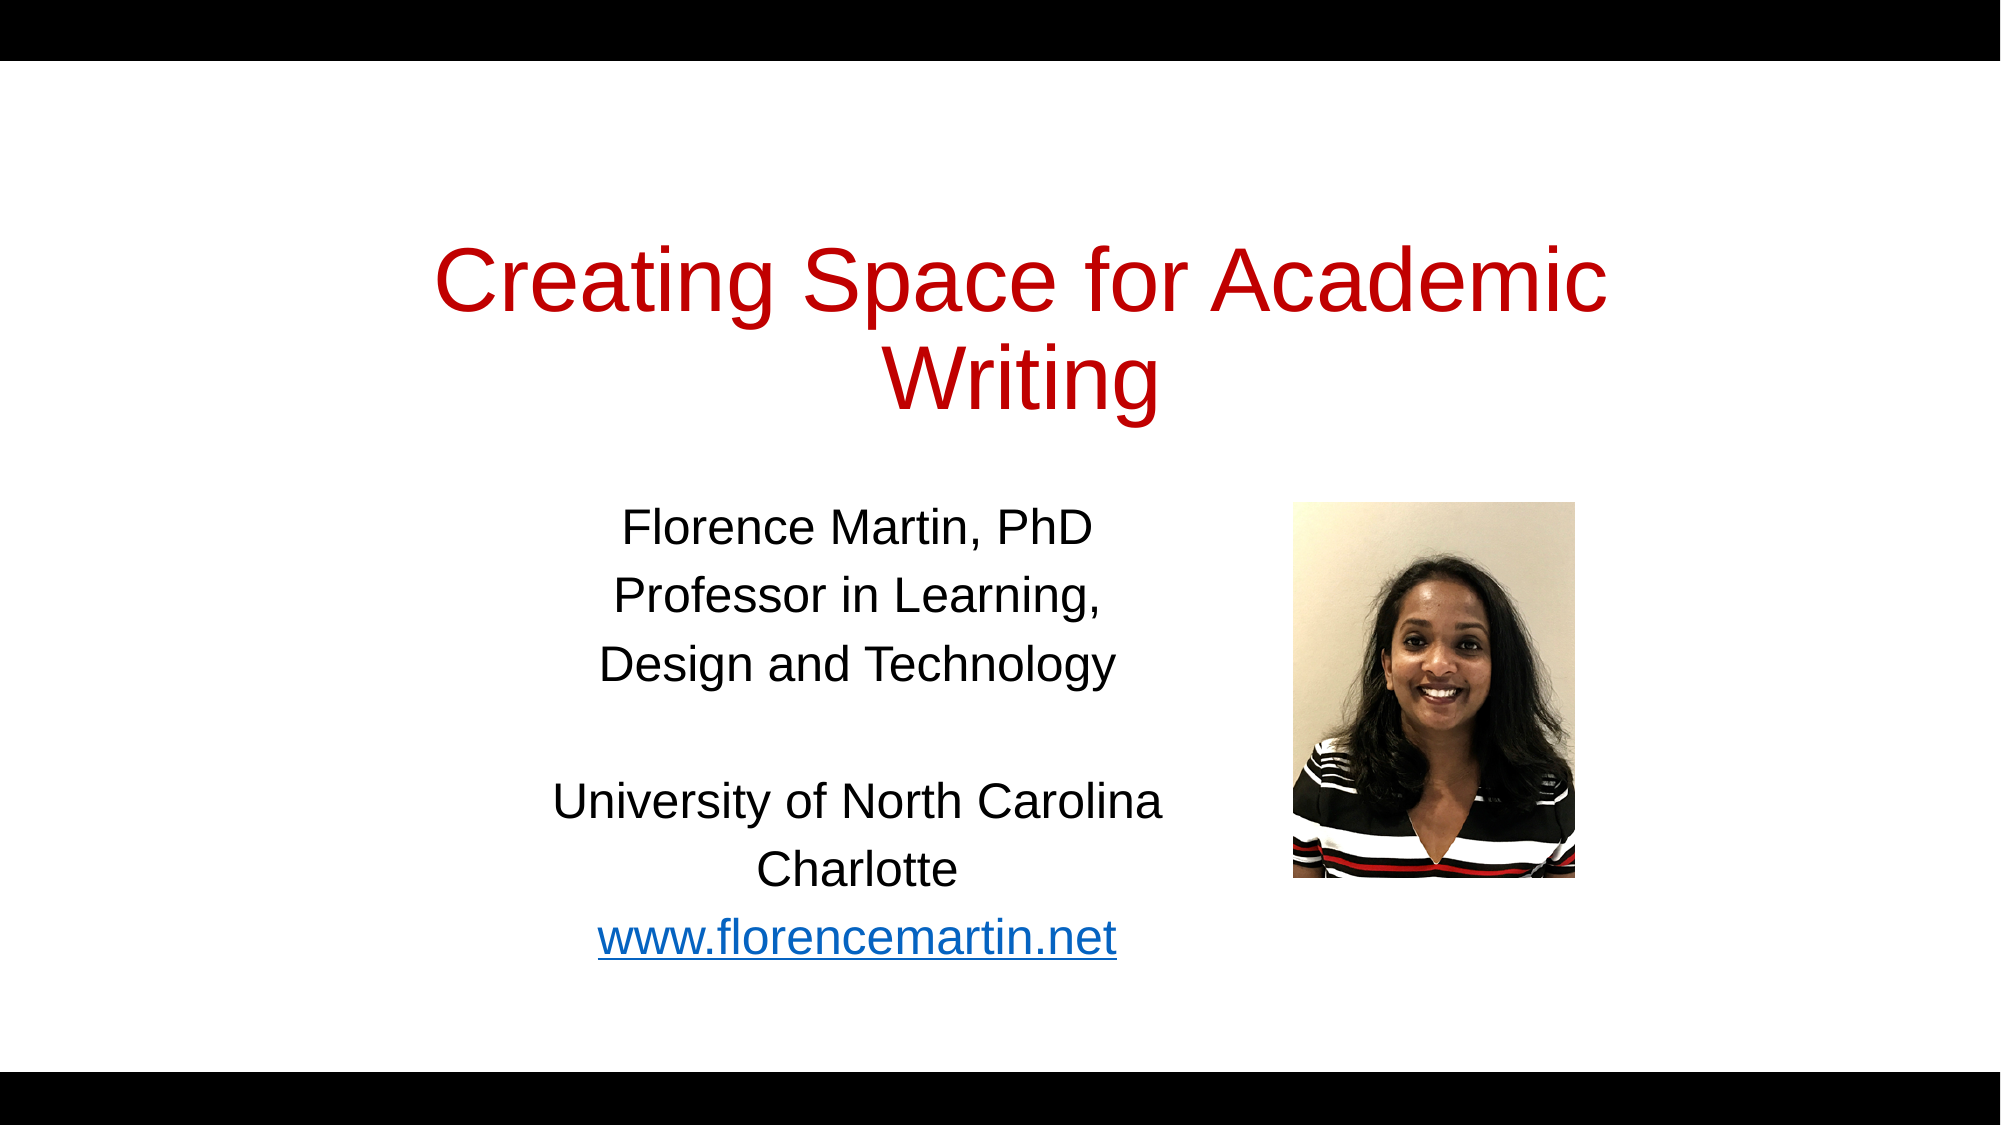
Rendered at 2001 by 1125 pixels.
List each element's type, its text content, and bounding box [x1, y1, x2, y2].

title Creating Space for Academic Writing [375, 224, 1669, 438]
picture [1293, 502, 1575, 878]
text_box Florence Martin, PhD Professor in Learning, Design and Technology University of North Carolina Charlotte www.florencemartin.net [523, 478, 1192, 1032]
